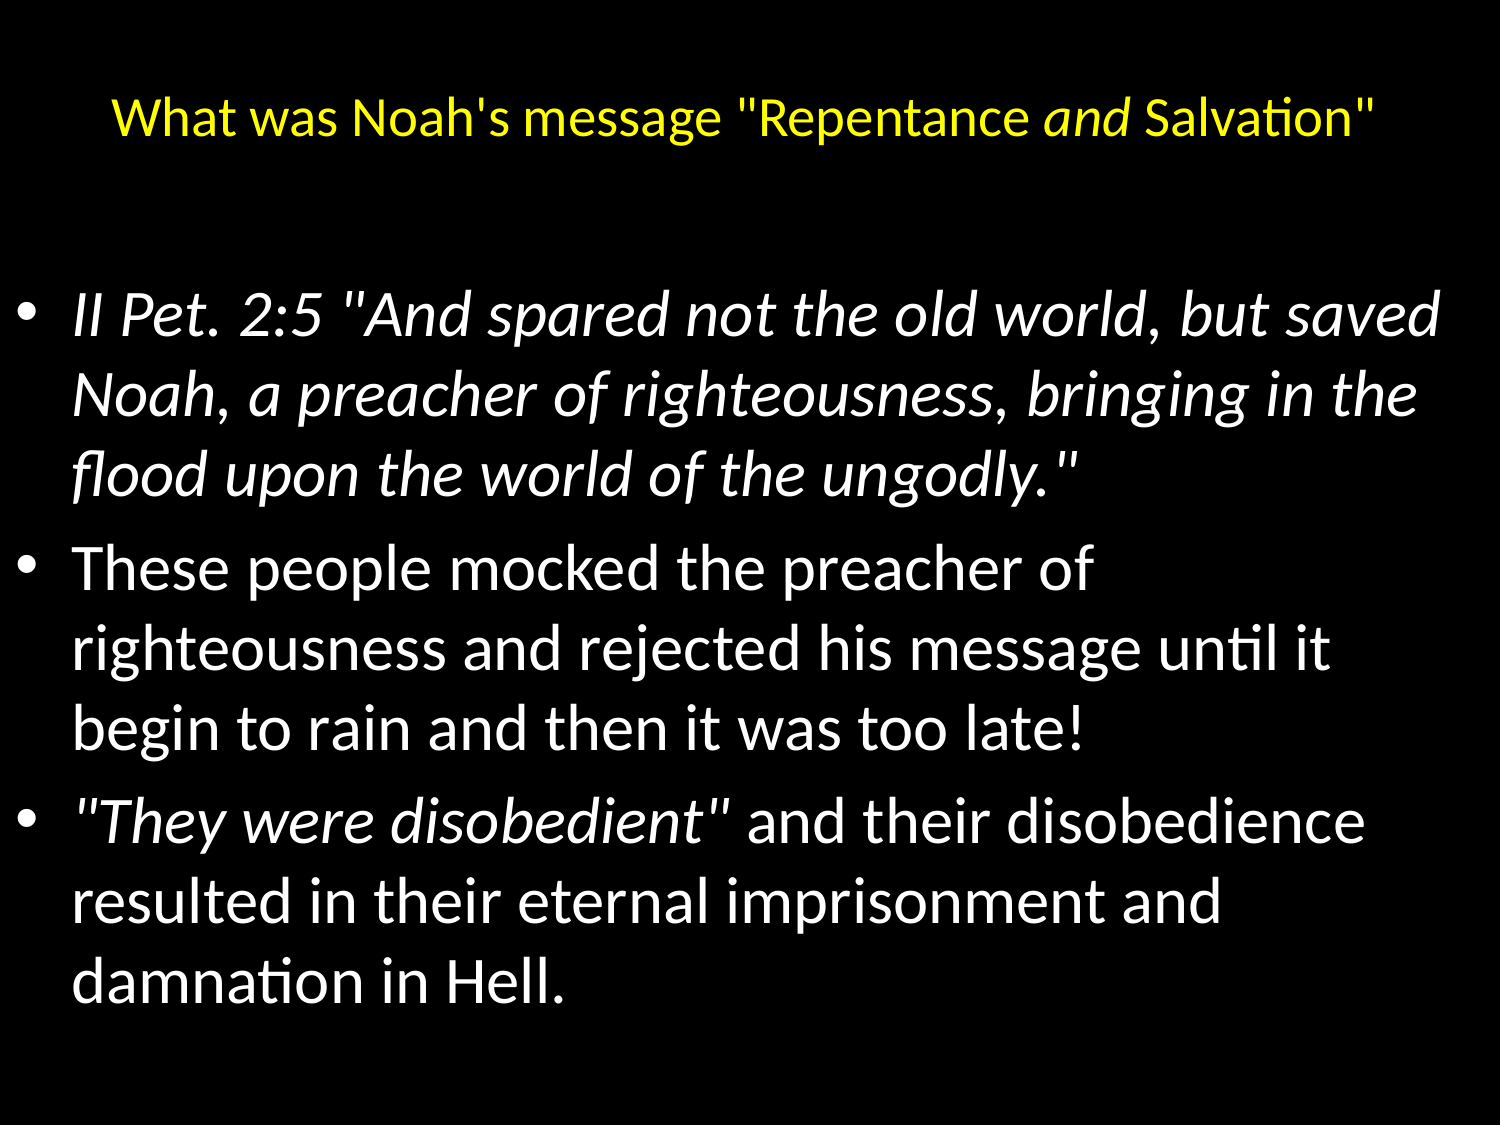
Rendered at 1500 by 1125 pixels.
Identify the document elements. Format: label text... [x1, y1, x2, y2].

list II Pet. 2:5 "And spared not the old world, but saved Noah, a preacher of righteousness, bringing in the flood upon the world of the ungodly." These people mocked the preacher of righteousness and rejected his message until it begin to rain and then it was too late! "They were disobedient" and their disobedience resulted in their eternal imprisonment and damnation in Hell. [0, 262, 1500, 1125]
title What was Noah's message "Repentance and Salvation" [75, 62, 1425, 233]
